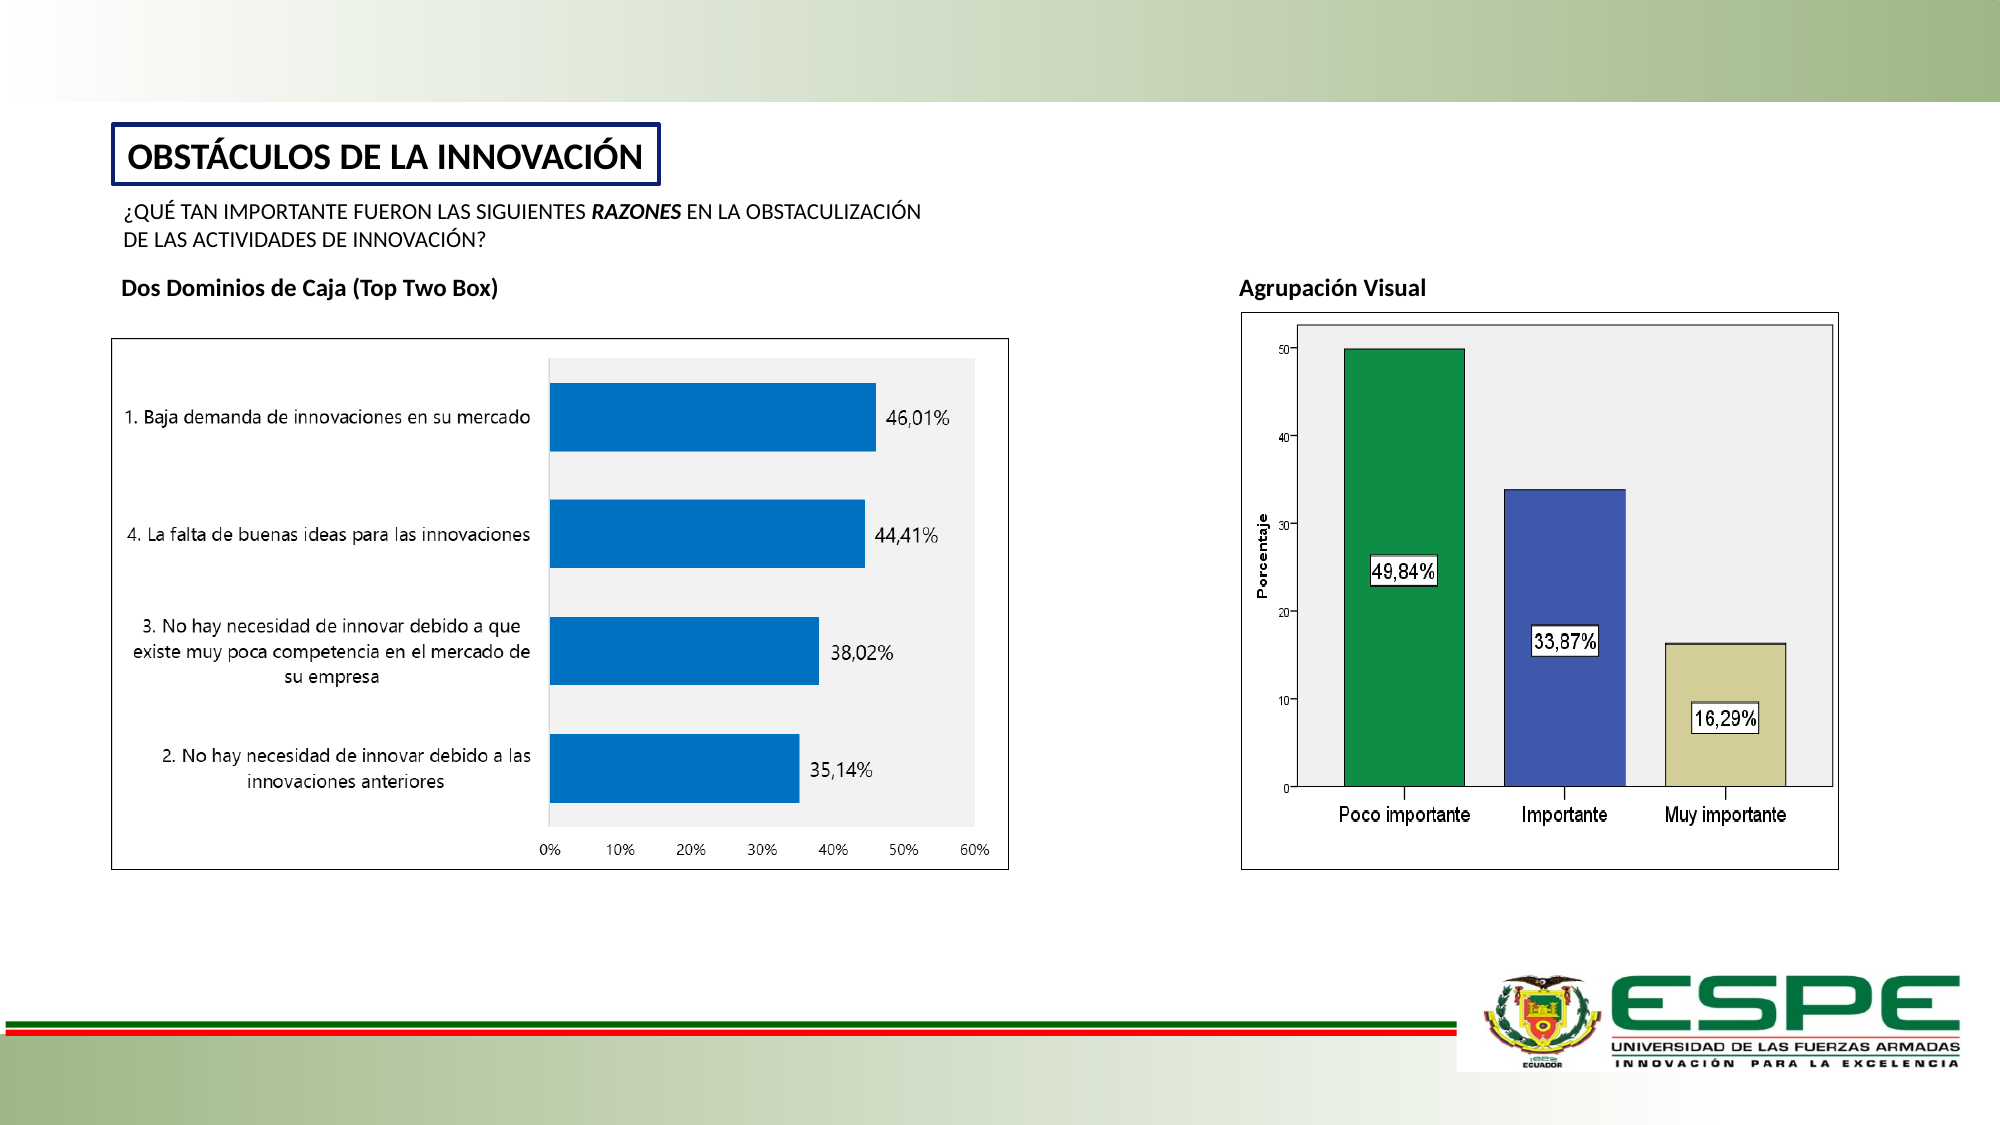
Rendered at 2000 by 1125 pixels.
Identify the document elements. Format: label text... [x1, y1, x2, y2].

picture [111, 337, 1009, 870]
picture [1241, 312, 1839, 870]
picture [1456, 968, 1993, 1072]
text_box OBSTÁCULOS DE LA INNOVACIÓN [111, 122, 661, 186]
text_box Dos Dominios de Caja (Top Two Box) [106, 264, 521, 310]
text_box Agrupación Visual [1224, 264, 1481, 310]
text_box ¿QUÉ TAN IMPORTANTE FUERON LAS SIGUIENTES RAZONES EN LA OBSTACULIZACIÓN DE LAS ACTIVIDADES DE INNOVACIÓN? [108, 189, 948, 260]
